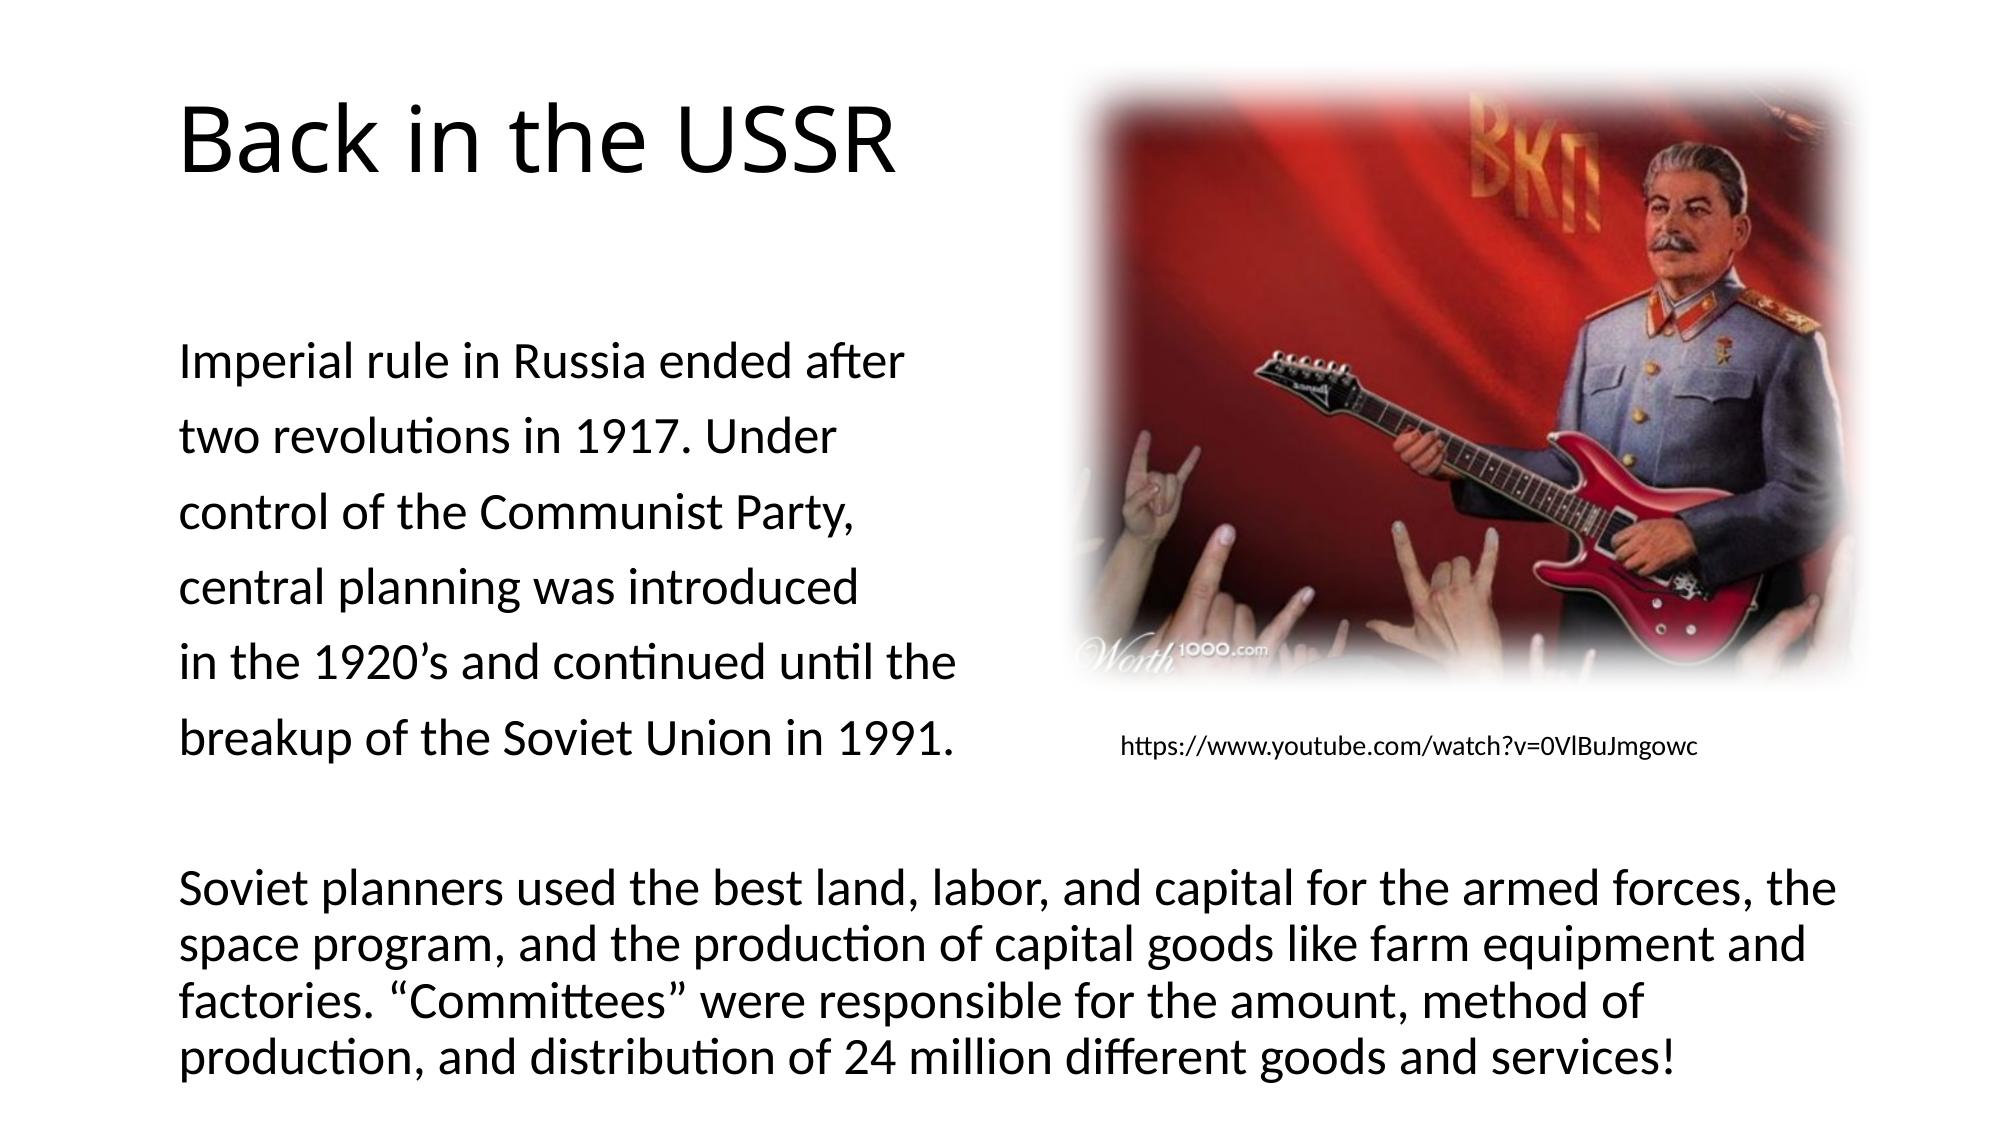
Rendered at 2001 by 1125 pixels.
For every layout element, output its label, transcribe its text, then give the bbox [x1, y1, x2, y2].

title Back in the USSR [137, 59, 1058, 227]
picture [1058, 59, 1875, 695]
list Imperial rule in Russia ended after two revolutions in 1917. Under control of the Communist Party, central planning was introduced in the 1920’s and continued until the breakup of the Soviet Union in 1991. https://www.youtube.com/watch?v=0VlBuJmgowc Soviet planners used the best land, labor, and capital for the armed forces, the space program, and the production of capital goods like farm equipment and factories. “Committees” were responsible for the amount, method of production, and distribution of 24 million different goods and services! [163, 244, 1889, 1101]
